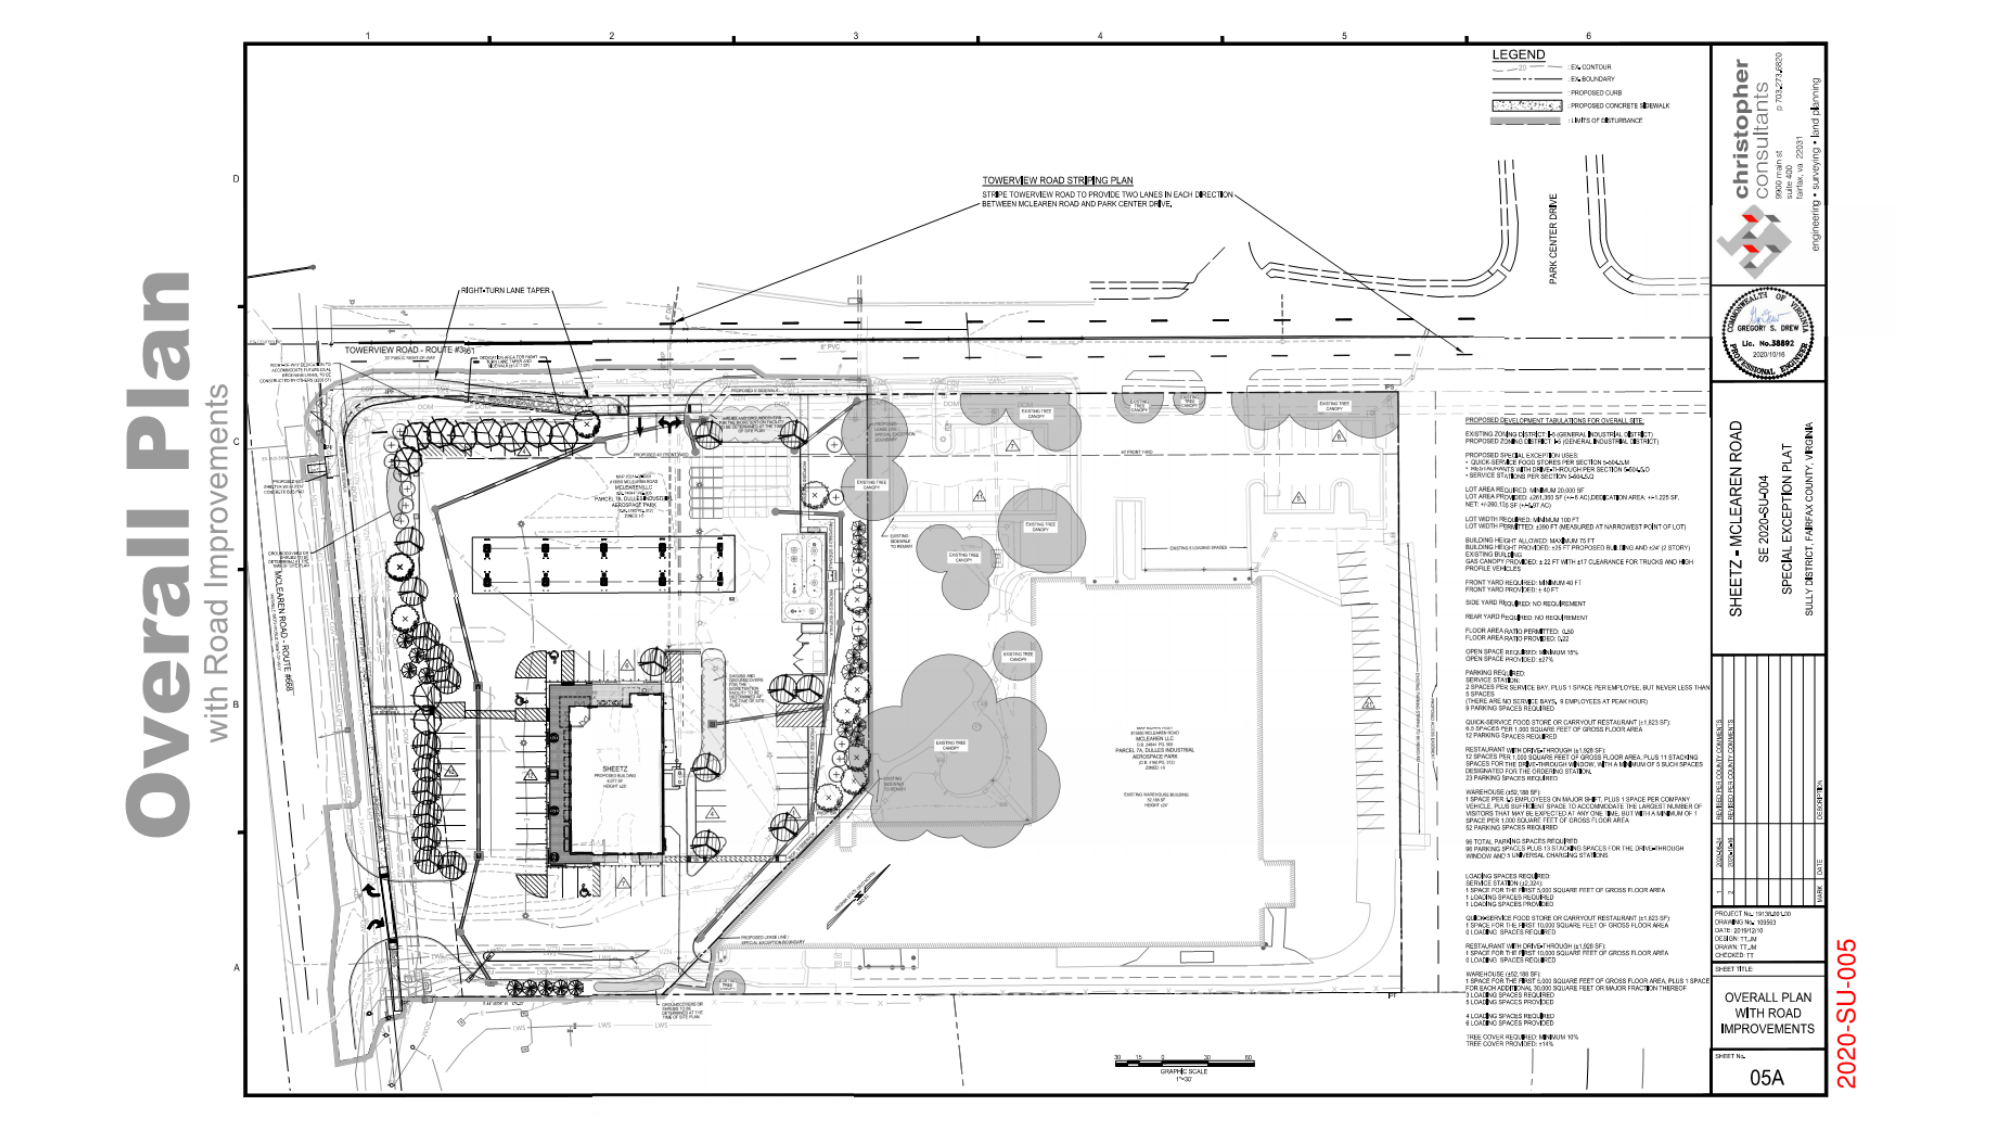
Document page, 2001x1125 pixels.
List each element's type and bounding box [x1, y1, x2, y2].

picture [73, 11, 1895, 1118]
